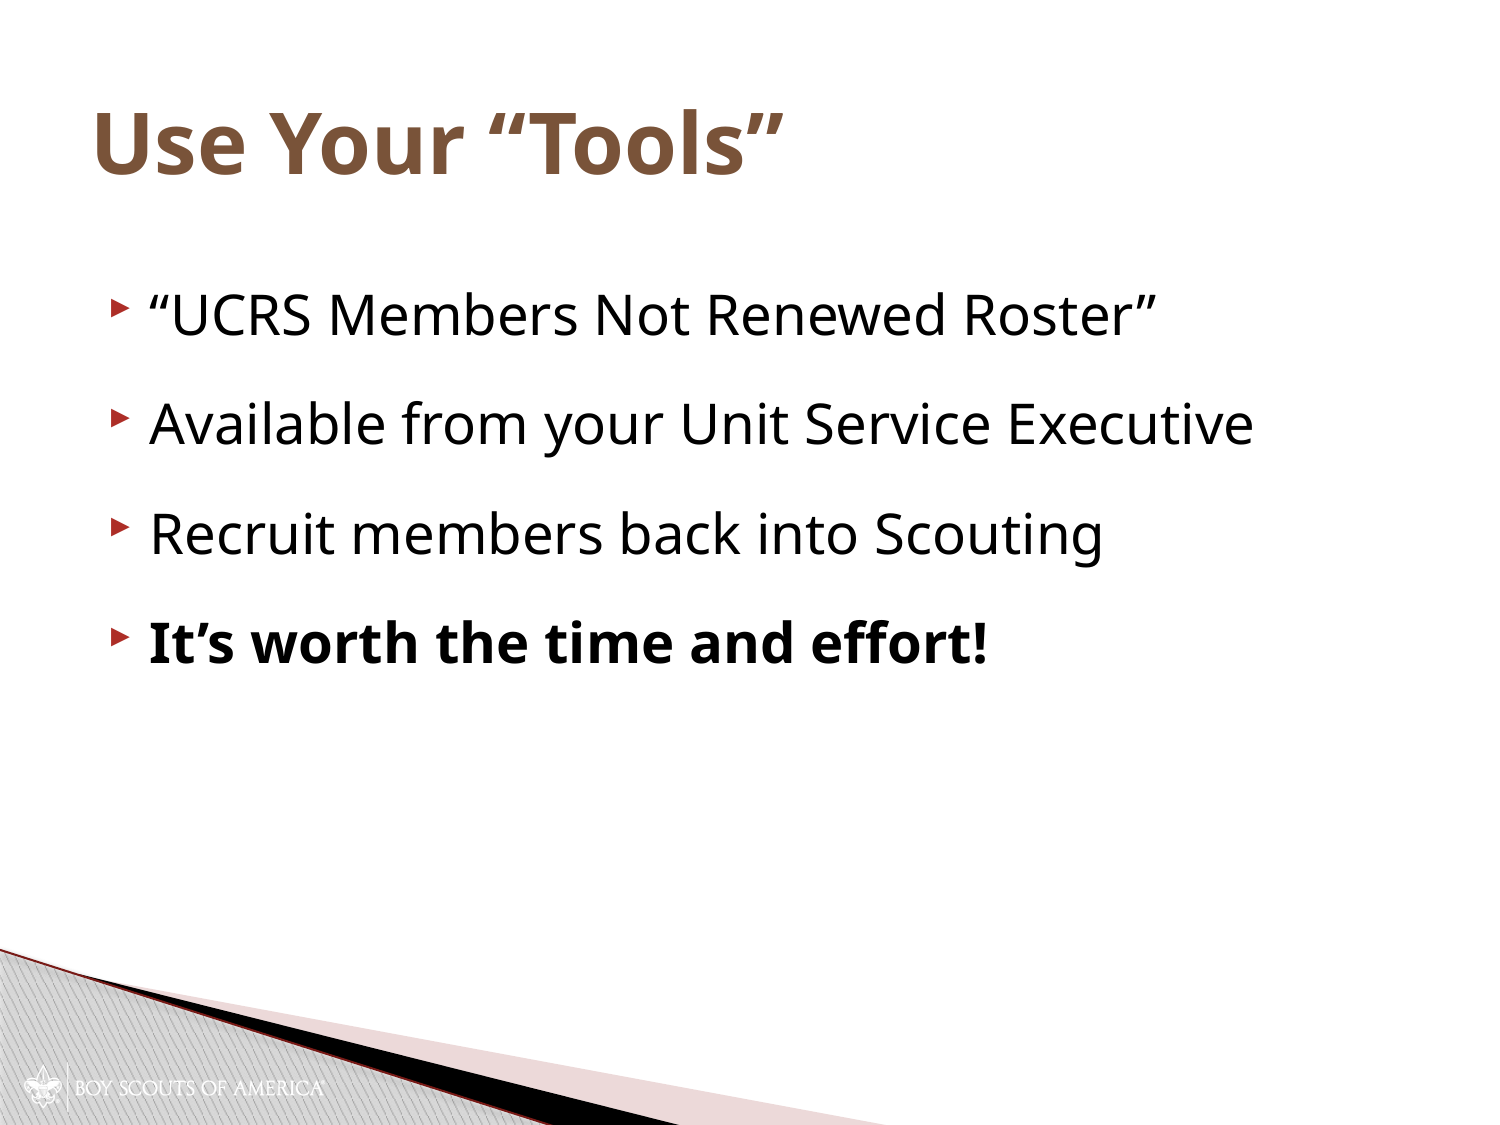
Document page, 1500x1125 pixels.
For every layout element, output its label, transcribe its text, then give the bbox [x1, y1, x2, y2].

picture [24, 1062, 325, 1112]
list “UCRS Members Not Renewed Roster” Available from your Unit Service Executive Recruit members back into Scouting It’s worth the time and effort! [74, 237, 1418, 925]
title Use Your “Tools” [75, 54, 1418, 228]
